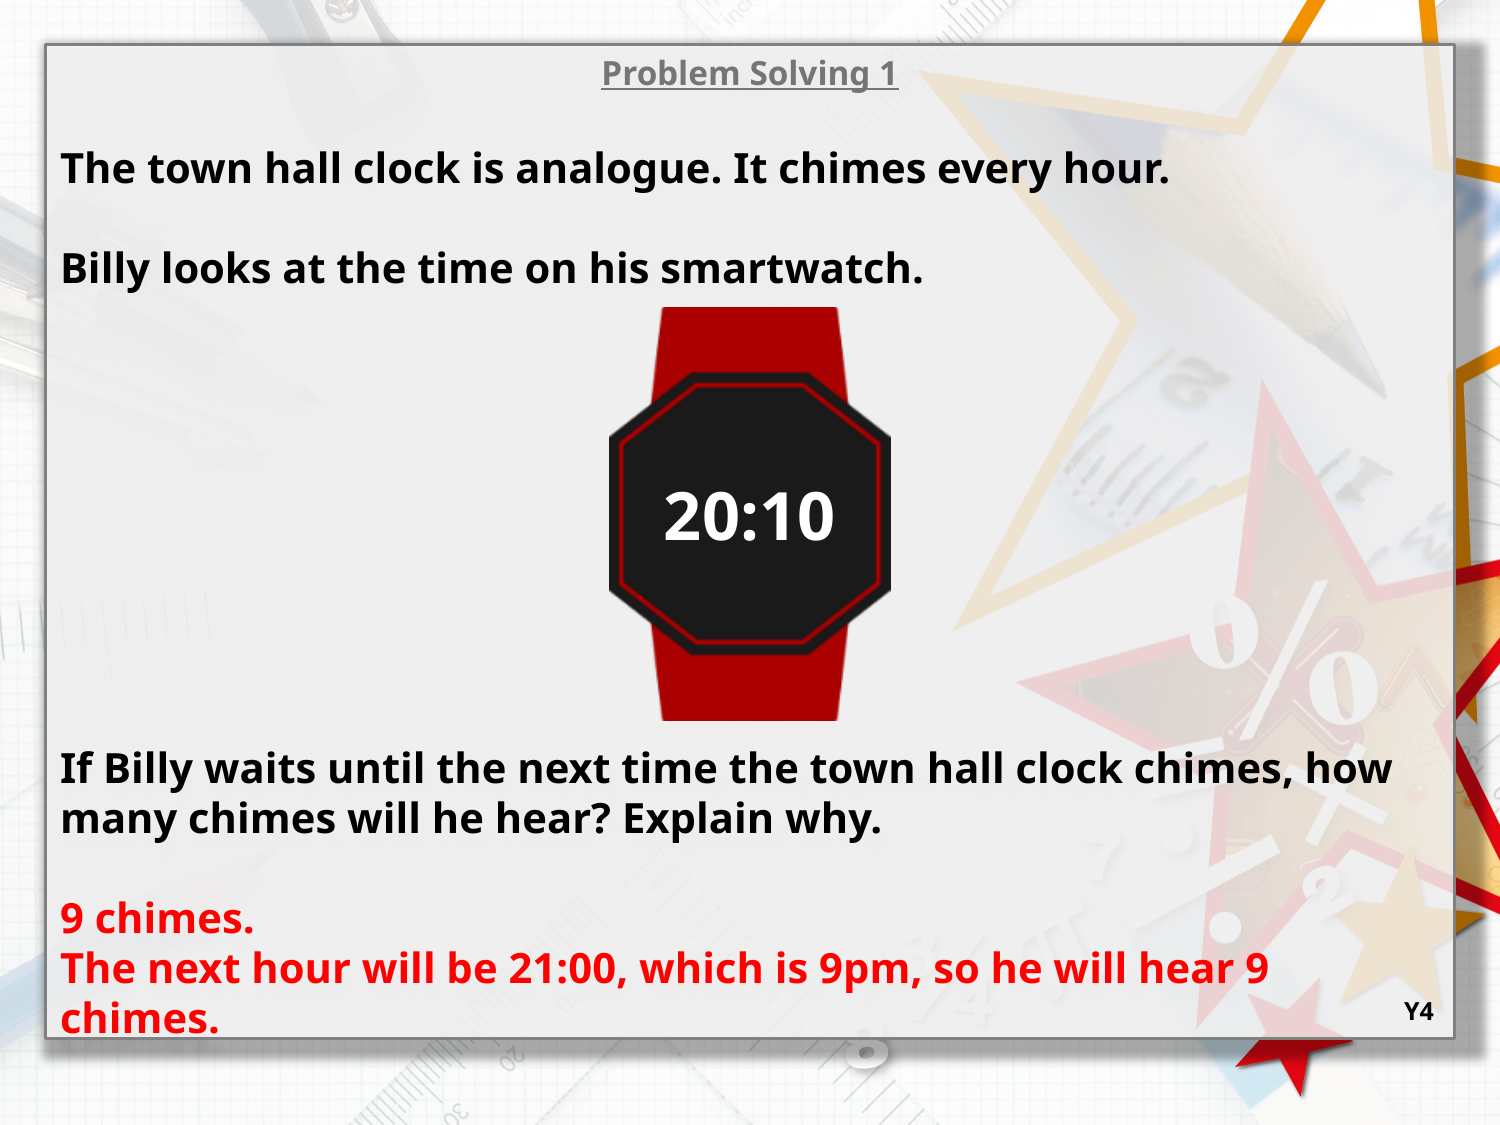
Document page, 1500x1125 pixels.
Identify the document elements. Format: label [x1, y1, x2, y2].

text_box [608, 307, 892, 722]
picture [0, 0, 1500, 1125]
